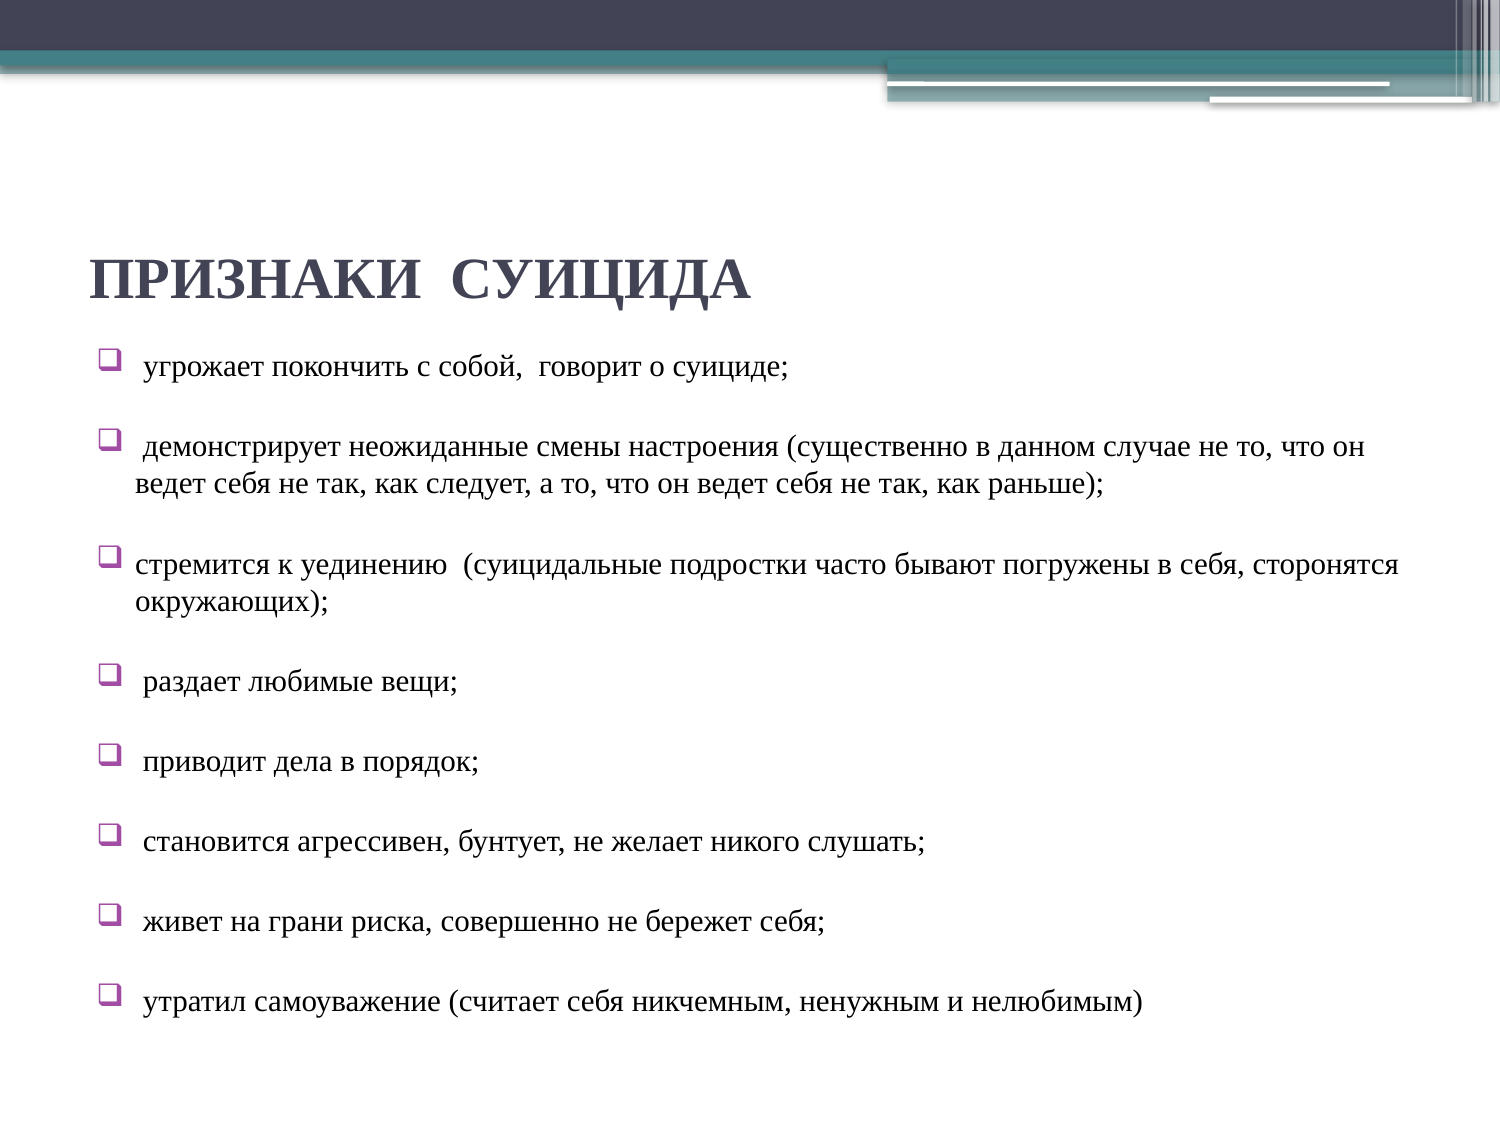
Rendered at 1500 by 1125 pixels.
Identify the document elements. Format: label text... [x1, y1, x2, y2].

list угрожает покончить с собой, говорит о суициде; демонстрирует неожиданные смены настроения (существенно в данном случае не то, что он ведет себя не так, как следует, а то, что он ведет себя не так, как раньше); стремится к уединению (суицидальные подростки часто бывают погружены в себя, сторонятся окружающих); раздает любимые вещи; приводит дела в порядок; становится агрессивен, бунтует, не желает никого слушать; живет на грани риска, совершенно не бережет себя; утратил самоуважение (считает себя никчемным, ненужным и нелюбимым) [64, 338, 1415, 1029]
title ПРИЗНАКИ СУИЦИДА [75, 187, 1425, 363]
